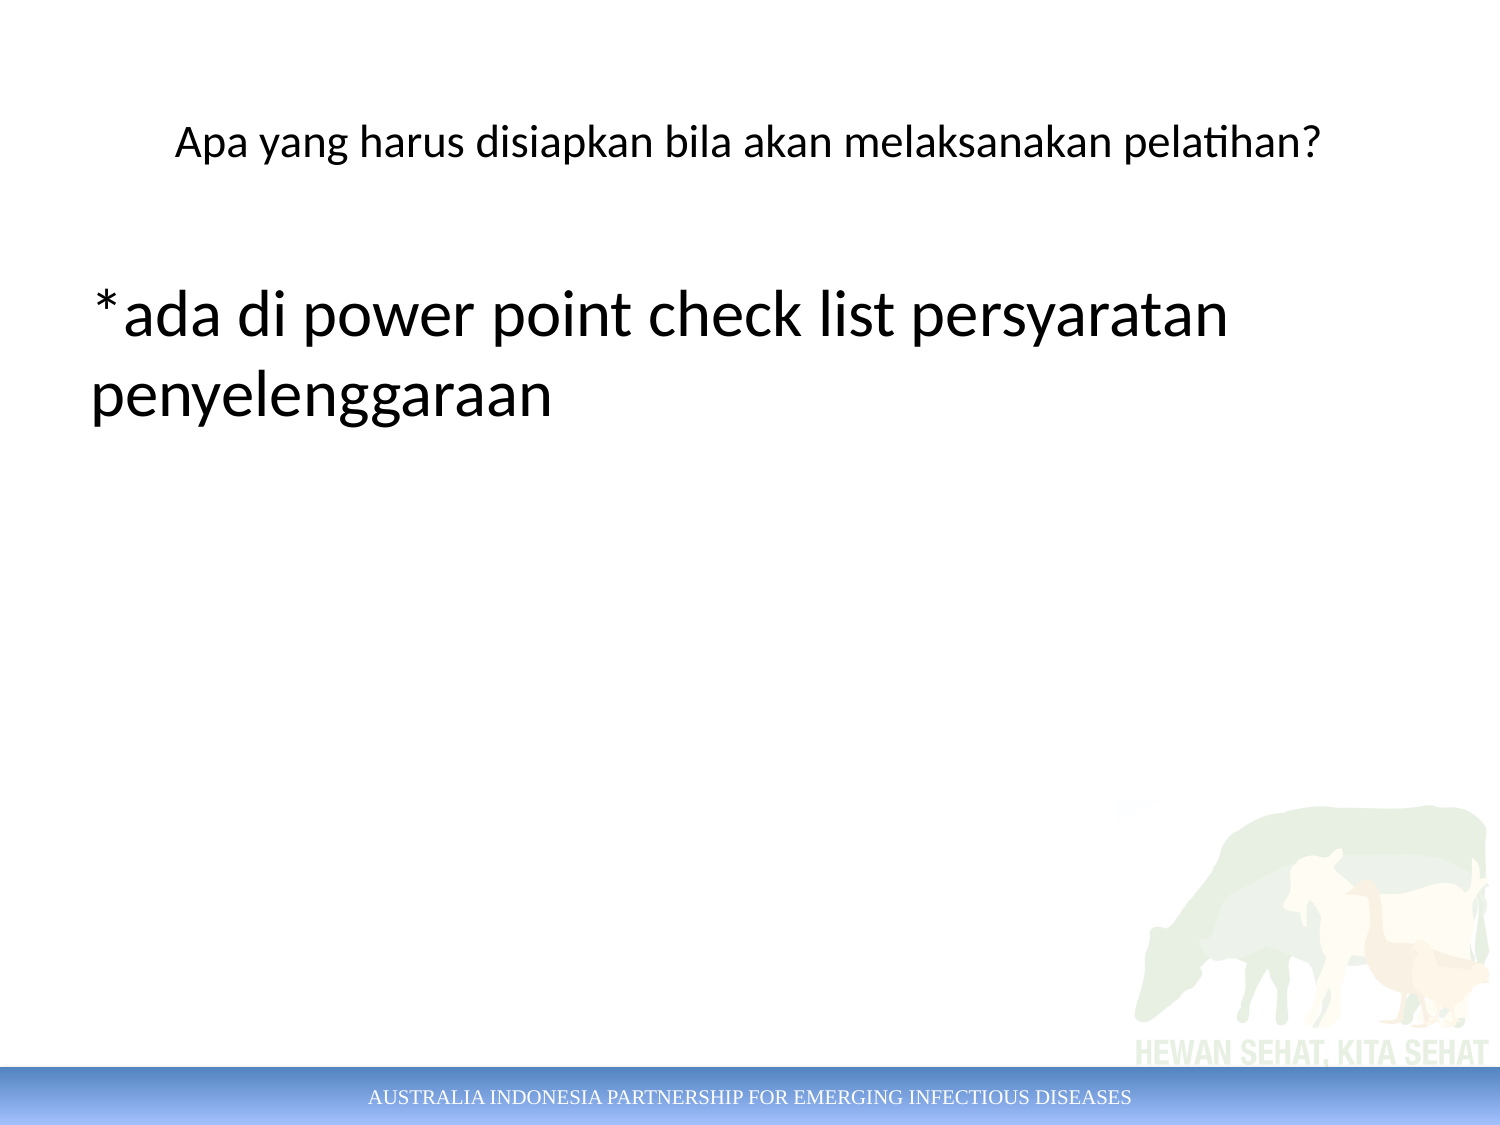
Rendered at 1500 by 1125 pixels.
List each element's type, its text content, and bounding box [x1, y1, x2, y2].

title Apa yang harus disiapkan bila akan melaksanakan pelatihan? [75, 45, 1425, 233]
list *ada di power point check list persyaratan penyelenggaraan [75, 262, 1425, 1005]
